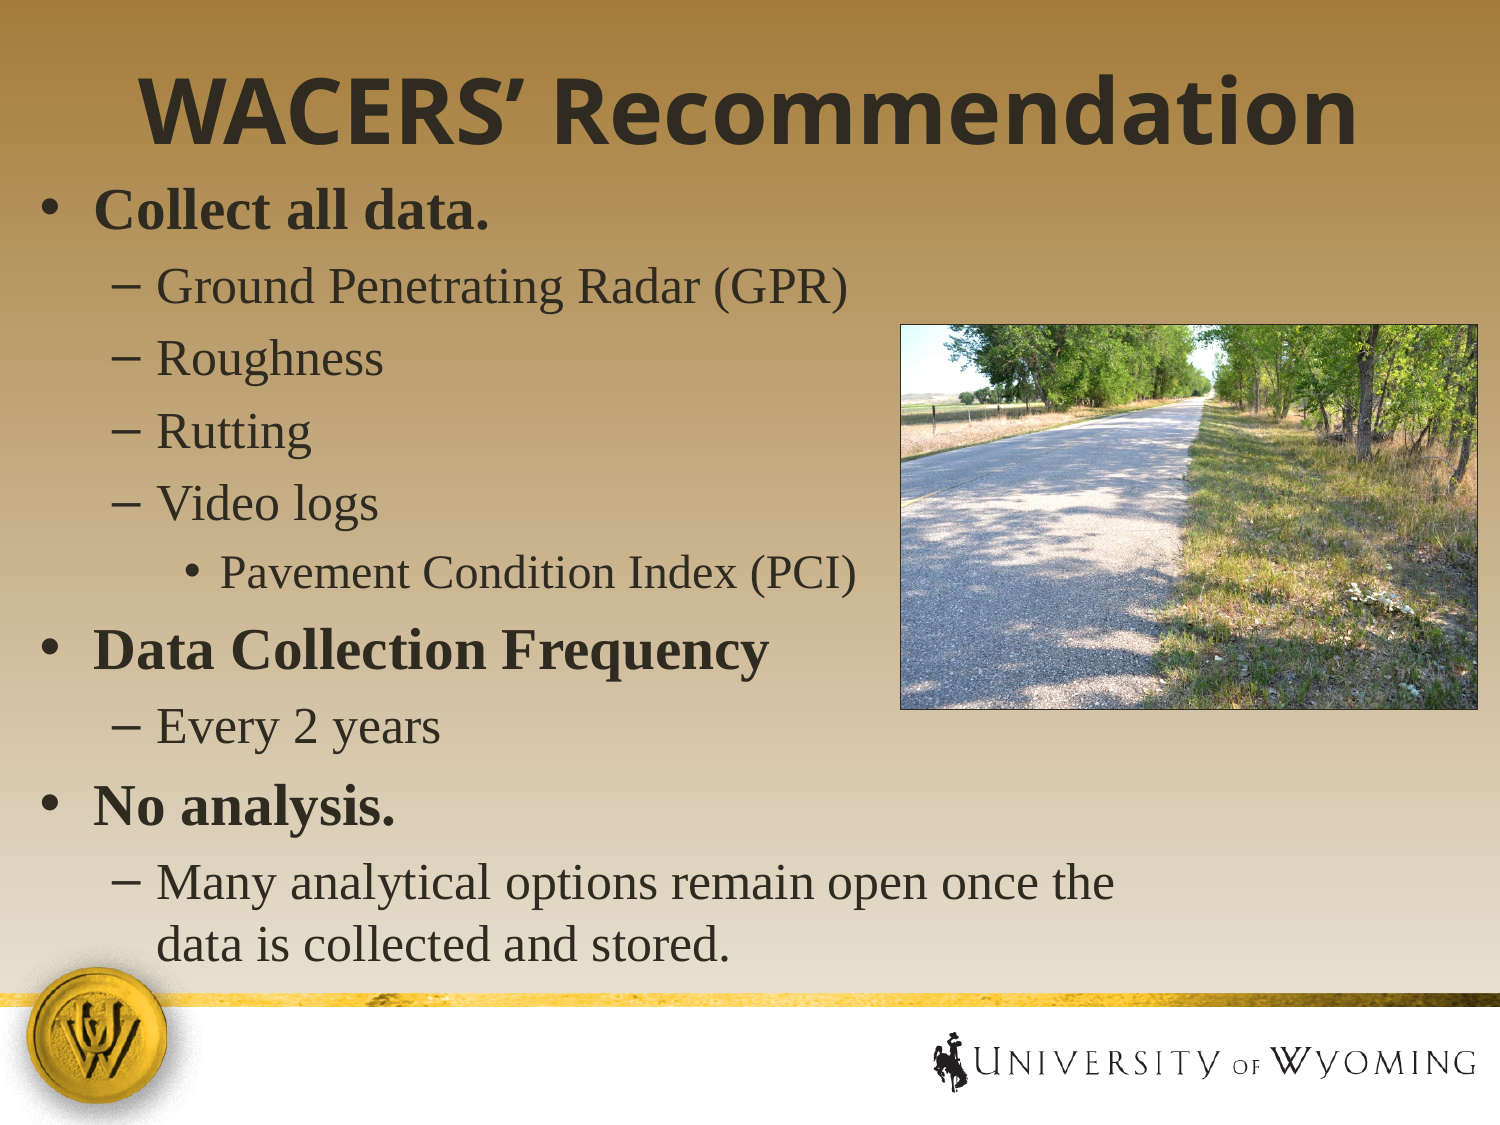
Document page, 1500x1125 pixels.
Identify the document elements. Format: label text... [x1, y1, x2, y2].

text_box Collect all data. Ground Penetrating Radar (GPR) Roughness Rutting Video logs Pavement Condition Index (PCI) Data Collection Frequency Every 2 years No analysis. Many analytical options remain open once the data is collected and stored. [24, 162, 1163, 988]
picture [0, 937, 1500, 1125]
text_box WACERS’ Recommendation [74, 45, 1425, 233]
picture [899, 324, 1478, 710]
